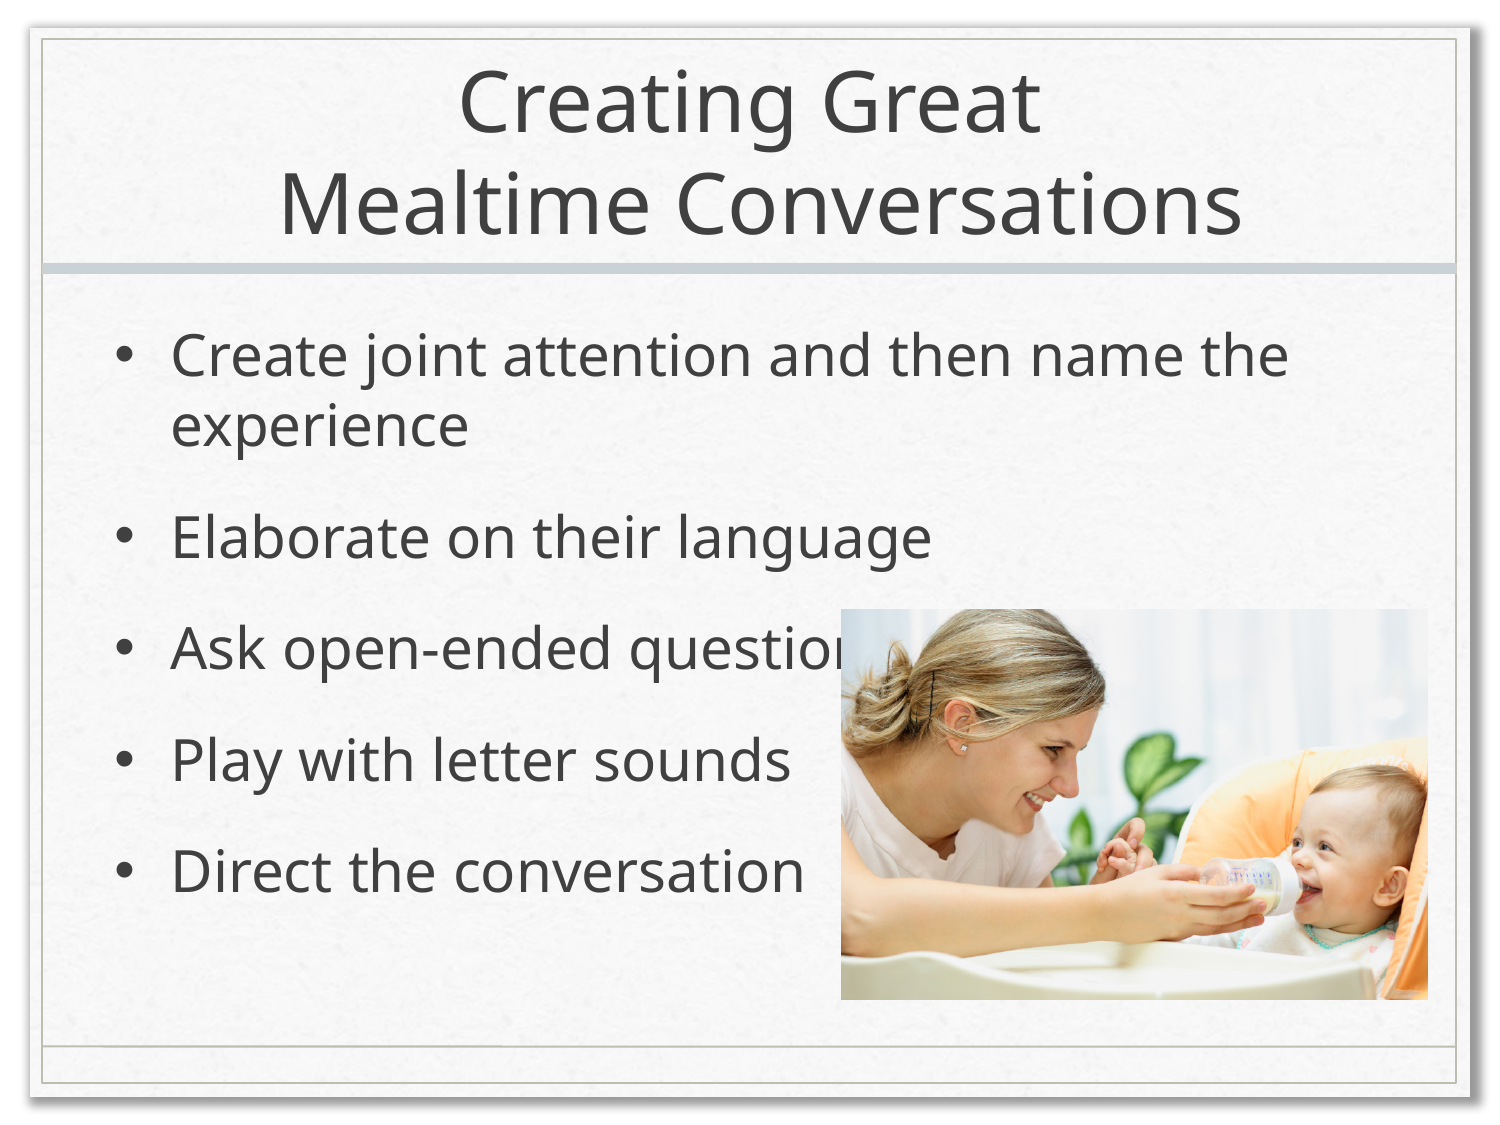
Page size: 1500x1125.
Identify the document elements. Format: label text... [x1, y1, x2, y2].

picture [30, 28, 1470, 1097]
list Create joint attention and then name the experience Elaborate on their language Ask open-ended questions Play with letter sounds Direct the conversation [99, 311, 1372, 1047]
title Creating Great Mealtime Conversations [147, 40, 1353, 260]
